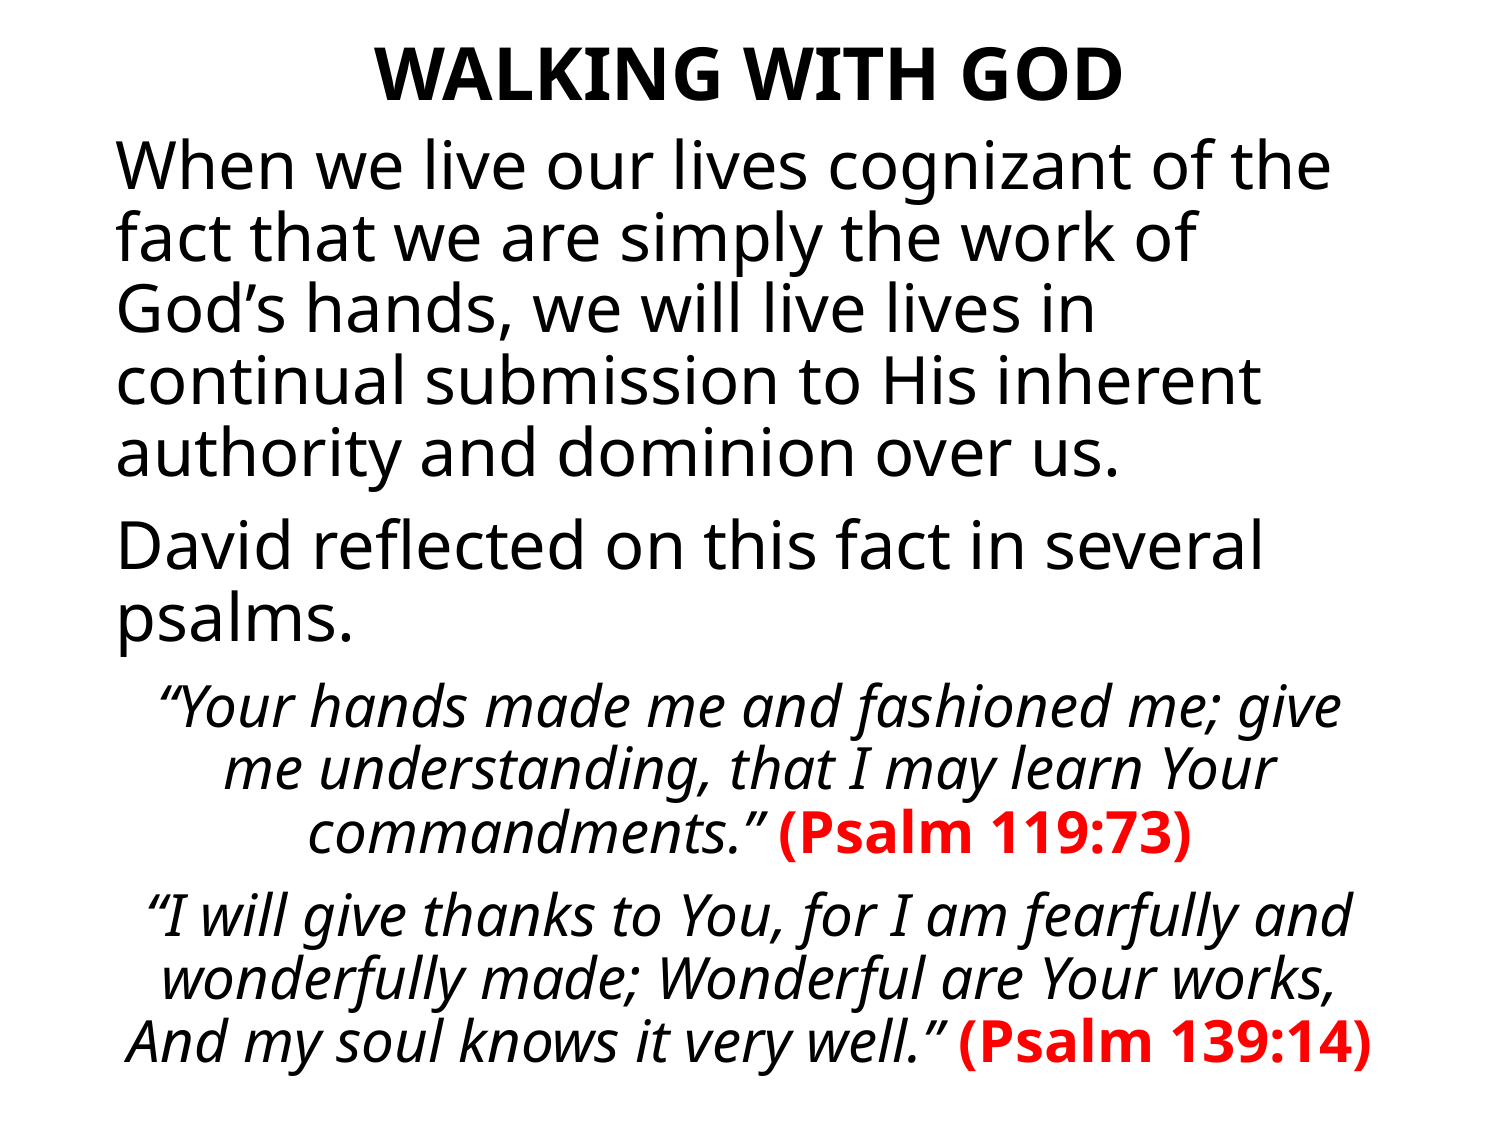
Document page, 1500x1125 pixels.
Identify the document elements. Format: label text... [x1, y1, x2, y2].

title WALKING WITH GOD [339, 12, 1161, 124]
subtitle When we live our lives cognizant of the fact that we are simply the work of God’s hands, we will live lives in continual submission to His inherent authority and dominion over us. David reflected on this fact in several psalms. “Your hands made me and fashioned me; give me understanding, that I may learn Your commandments.” (Psalm 119:73) “I will give thanks to You, for I am fearfully and wonderfully made; Wonderful are Your works, And my soul knows it very well.” (Psalm 139:14) [100, 124, 1400, 1113]
